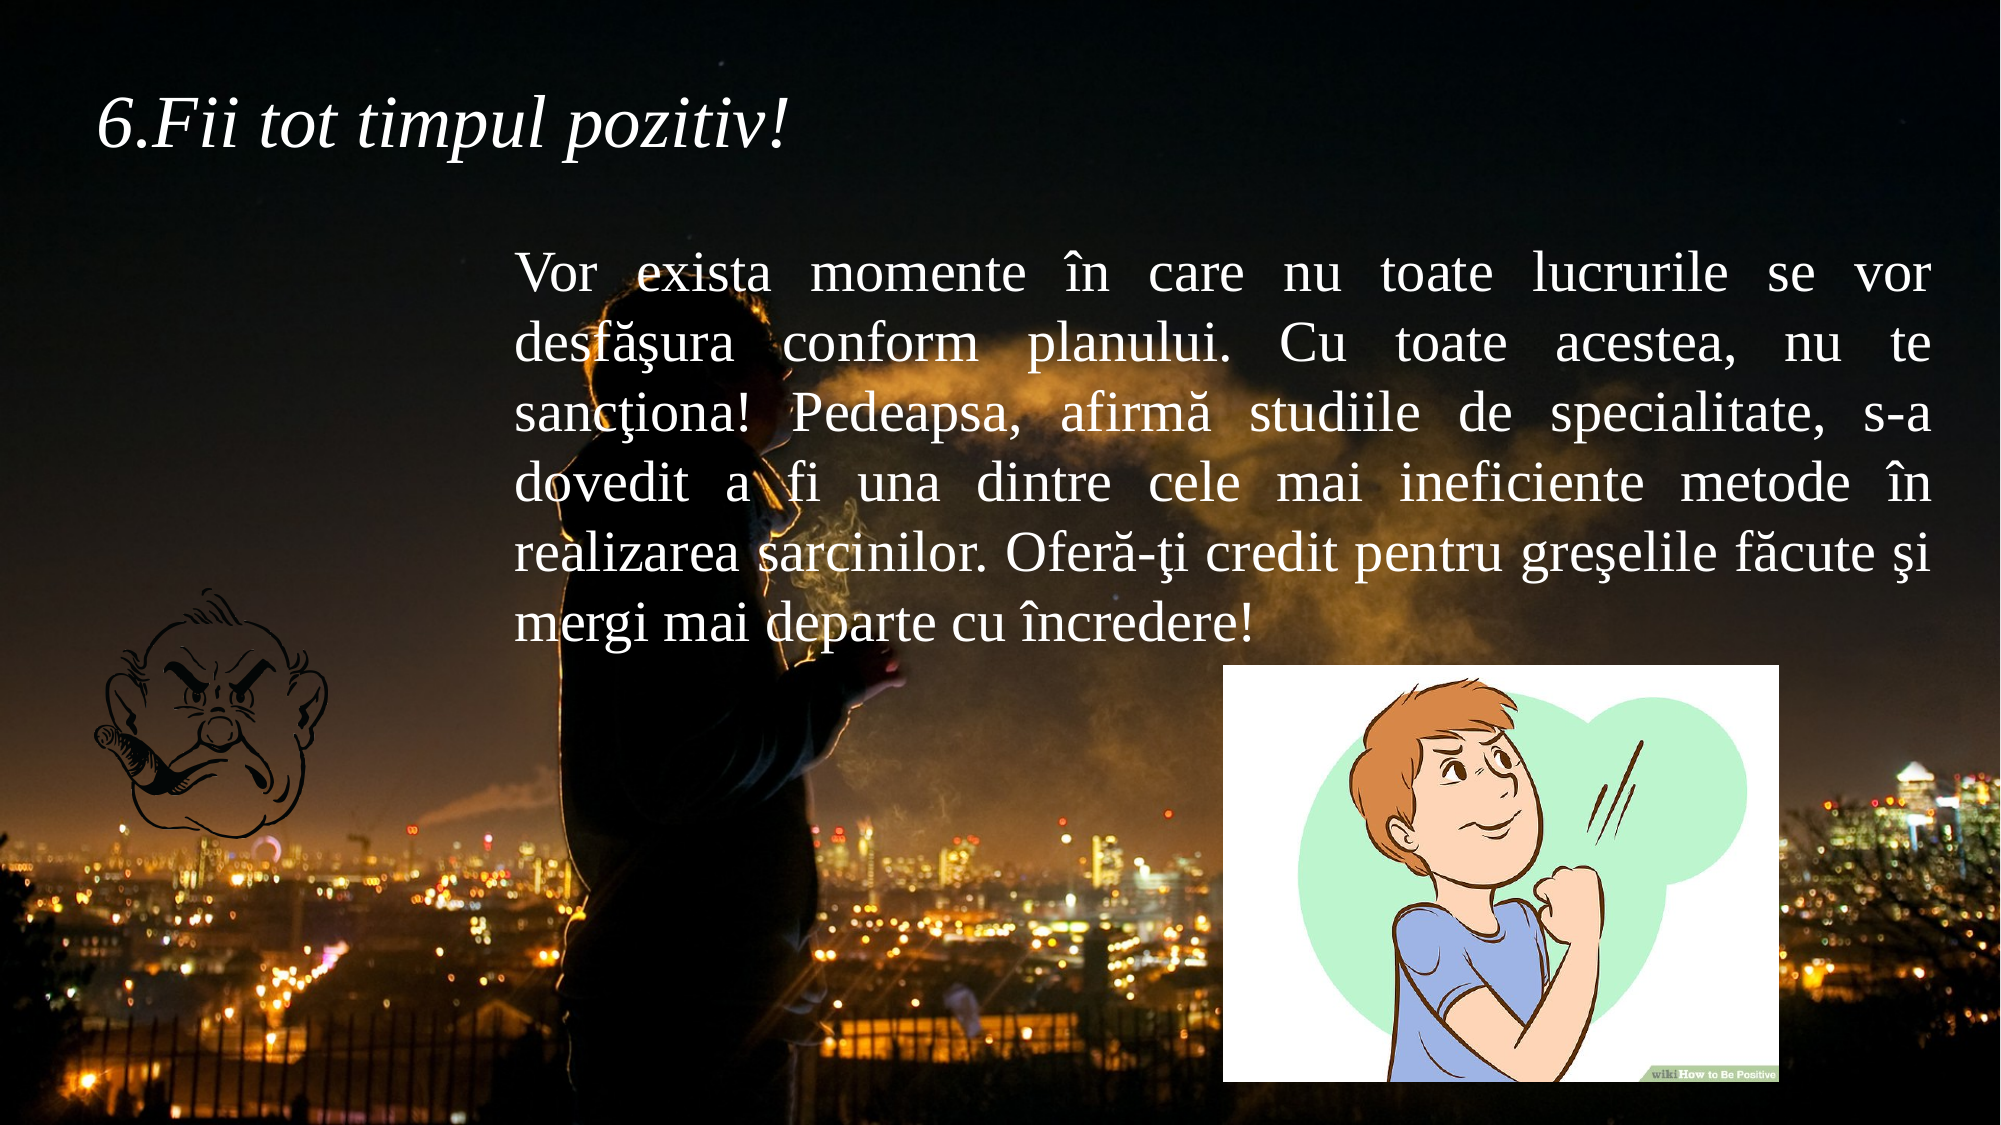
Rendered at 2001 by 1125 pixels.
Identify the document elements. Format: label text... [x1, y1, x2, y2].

picture [0, 0, 2001, 1125]
text_box 6.Fii tot timpul pozitiv! [52, 59, 1053, 267]
text_box Vor exista momente în care nu toate lucrurile se vor desfăşura conform planului. Cu toate acestea, nu te sancţiona! Pedeapsa, afirmă studiile de specialitate, s-a dovedit a fi una dintre cele mai ineficiente metode în realizarea sarcinilor. Oferă-ţi credit pentru greşelile făcute şi mergi mai departe cu încredere! [499, 226, 1948, 661]
